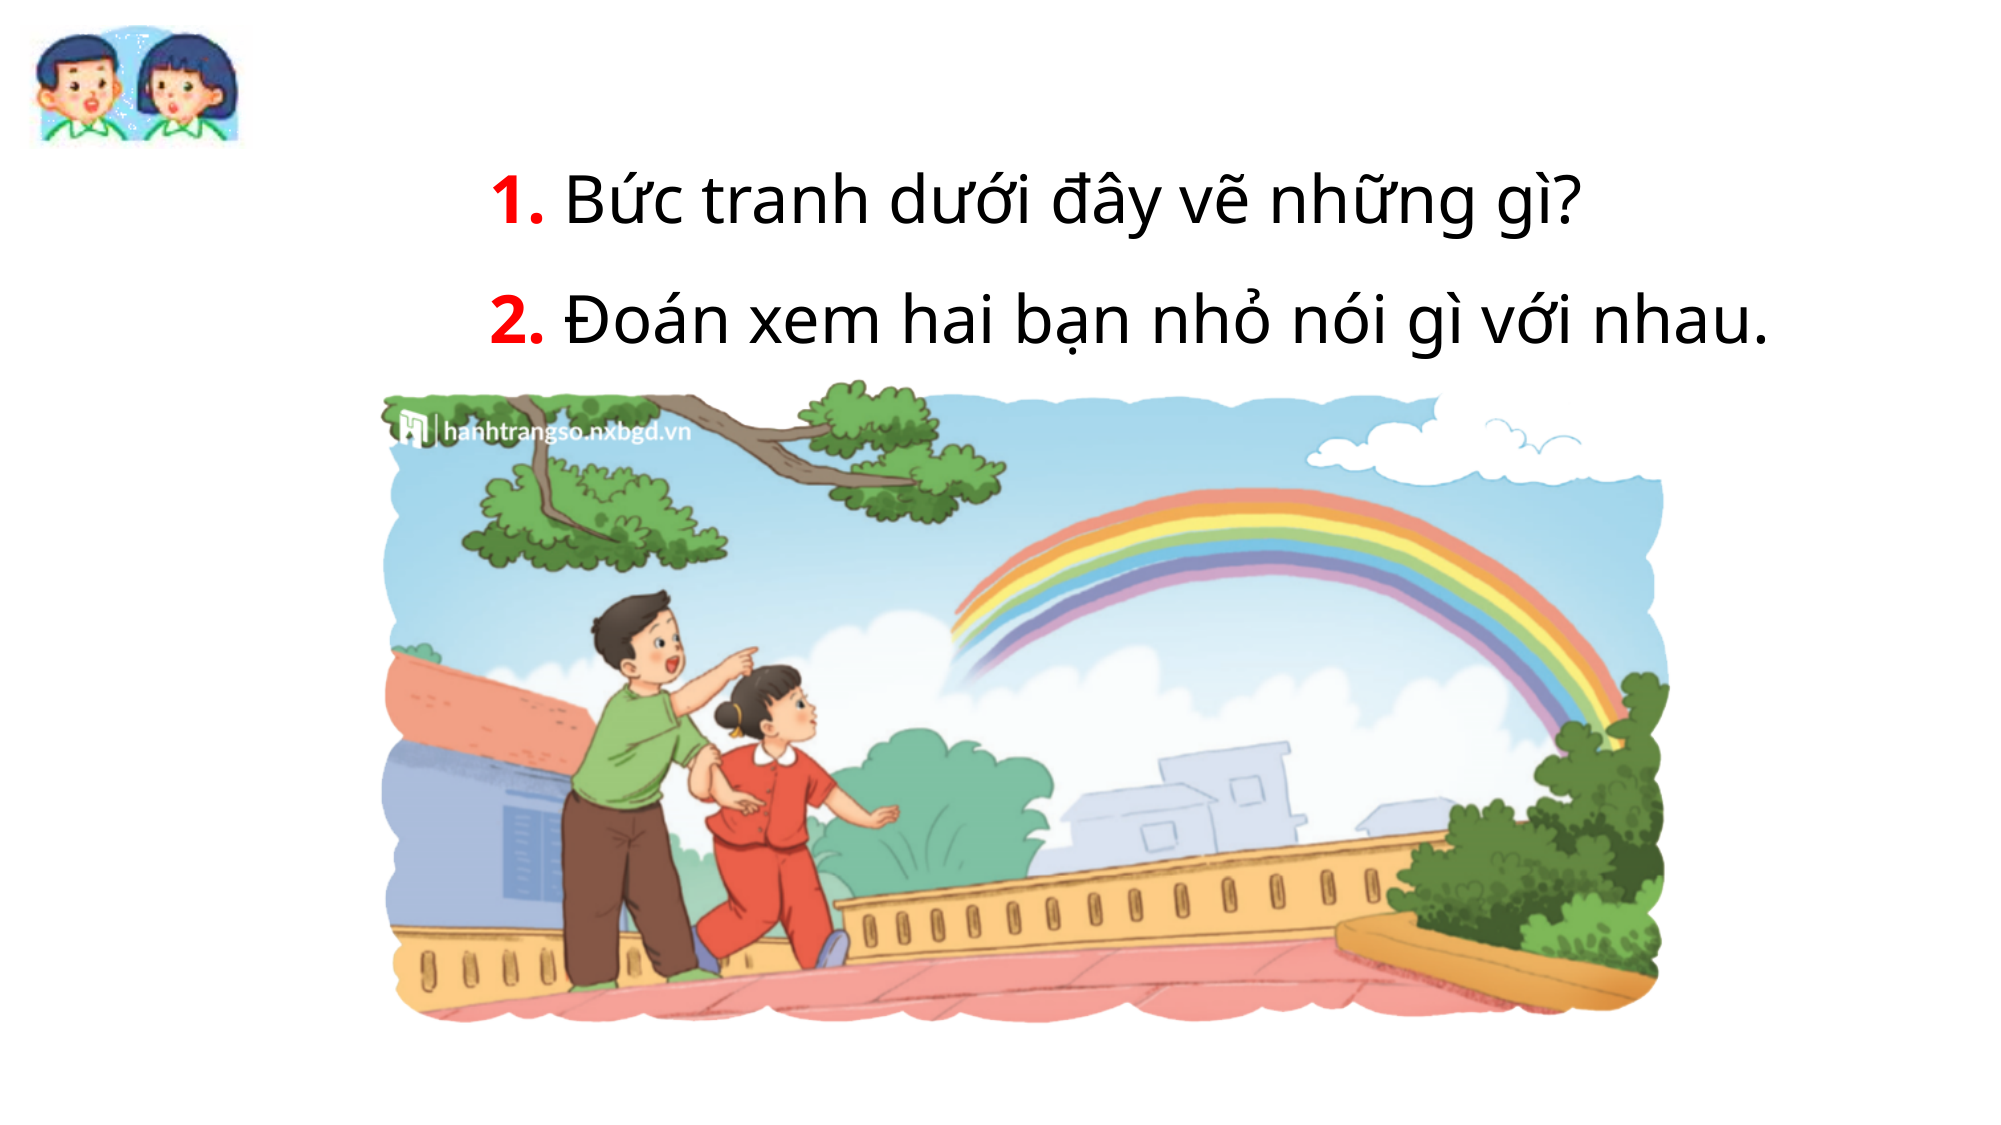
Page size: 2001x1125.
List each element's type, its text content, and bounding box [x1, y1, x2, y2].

picture [19, 25, 254, 149]
picture [272, 352, 1771, 1125]
text_box 1. Bức tranh dưới đây vẽ những gì? 2. Đoán xem hai bạn nhỏ nói gì với nhau. [474, 109, 1905, 365]
